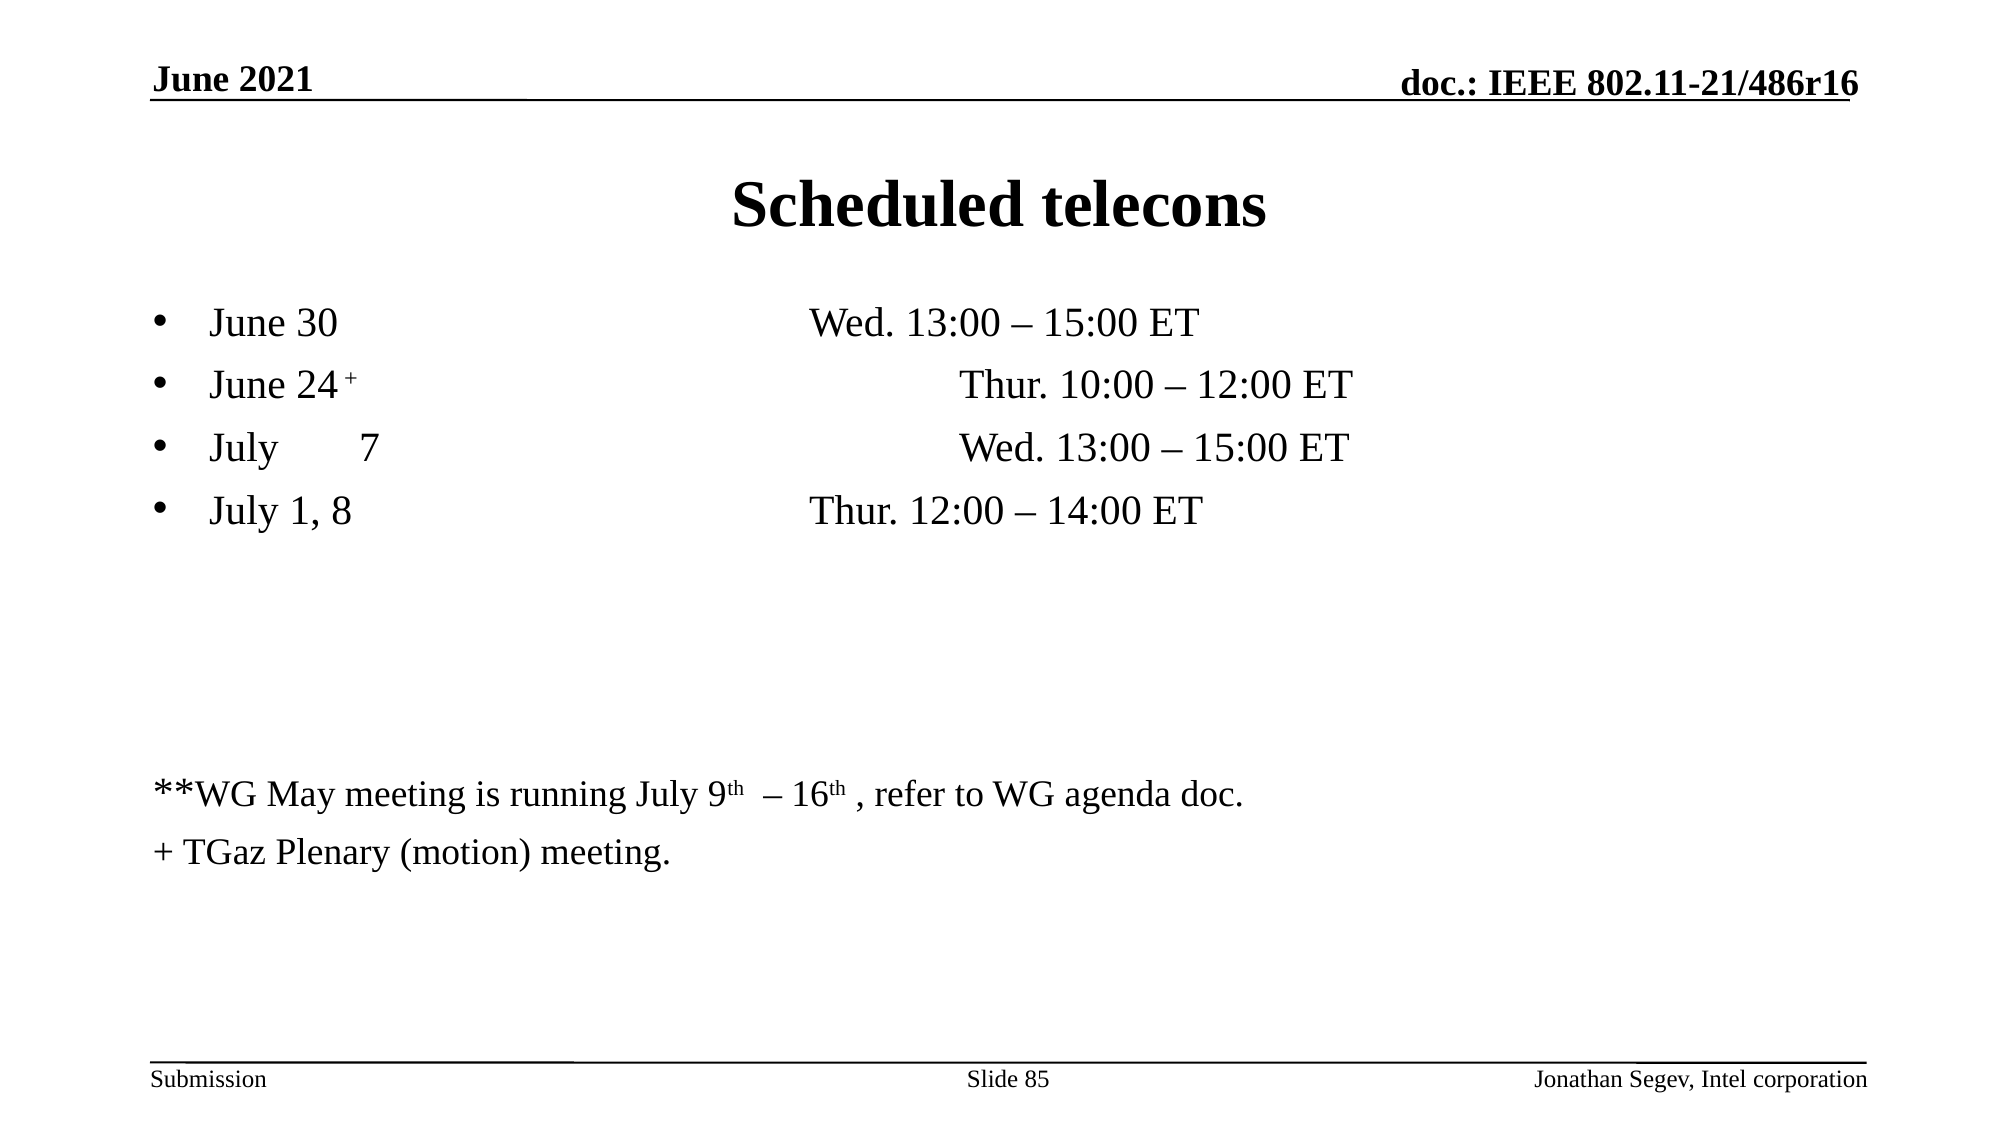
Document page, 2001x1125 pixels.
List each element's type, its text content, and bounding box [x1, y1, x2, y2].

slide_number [152, 54, 563, 100]
list June 30 Wed. 13:00 – 15:00 ET June 24 + Thur. 10:00 – 12:00 ET July 7 Wed. 13:00 – 15:00 ET July 1, 8 Thur. 12:00 – 14:00 ET **WG May meeting is running July 9th – 16th , refer to WG agenda doc. + TGaz Plenary (motion) meeting. [137, 286, 1838, 1000]
footer Jonathan Segev, Intel corporation [1171, 1061, 1869, 1093]
title Scheduled telecons [149, 112, 1850, 288]
slide_number Slide 85 [950, 1061, 1067, 1123]
